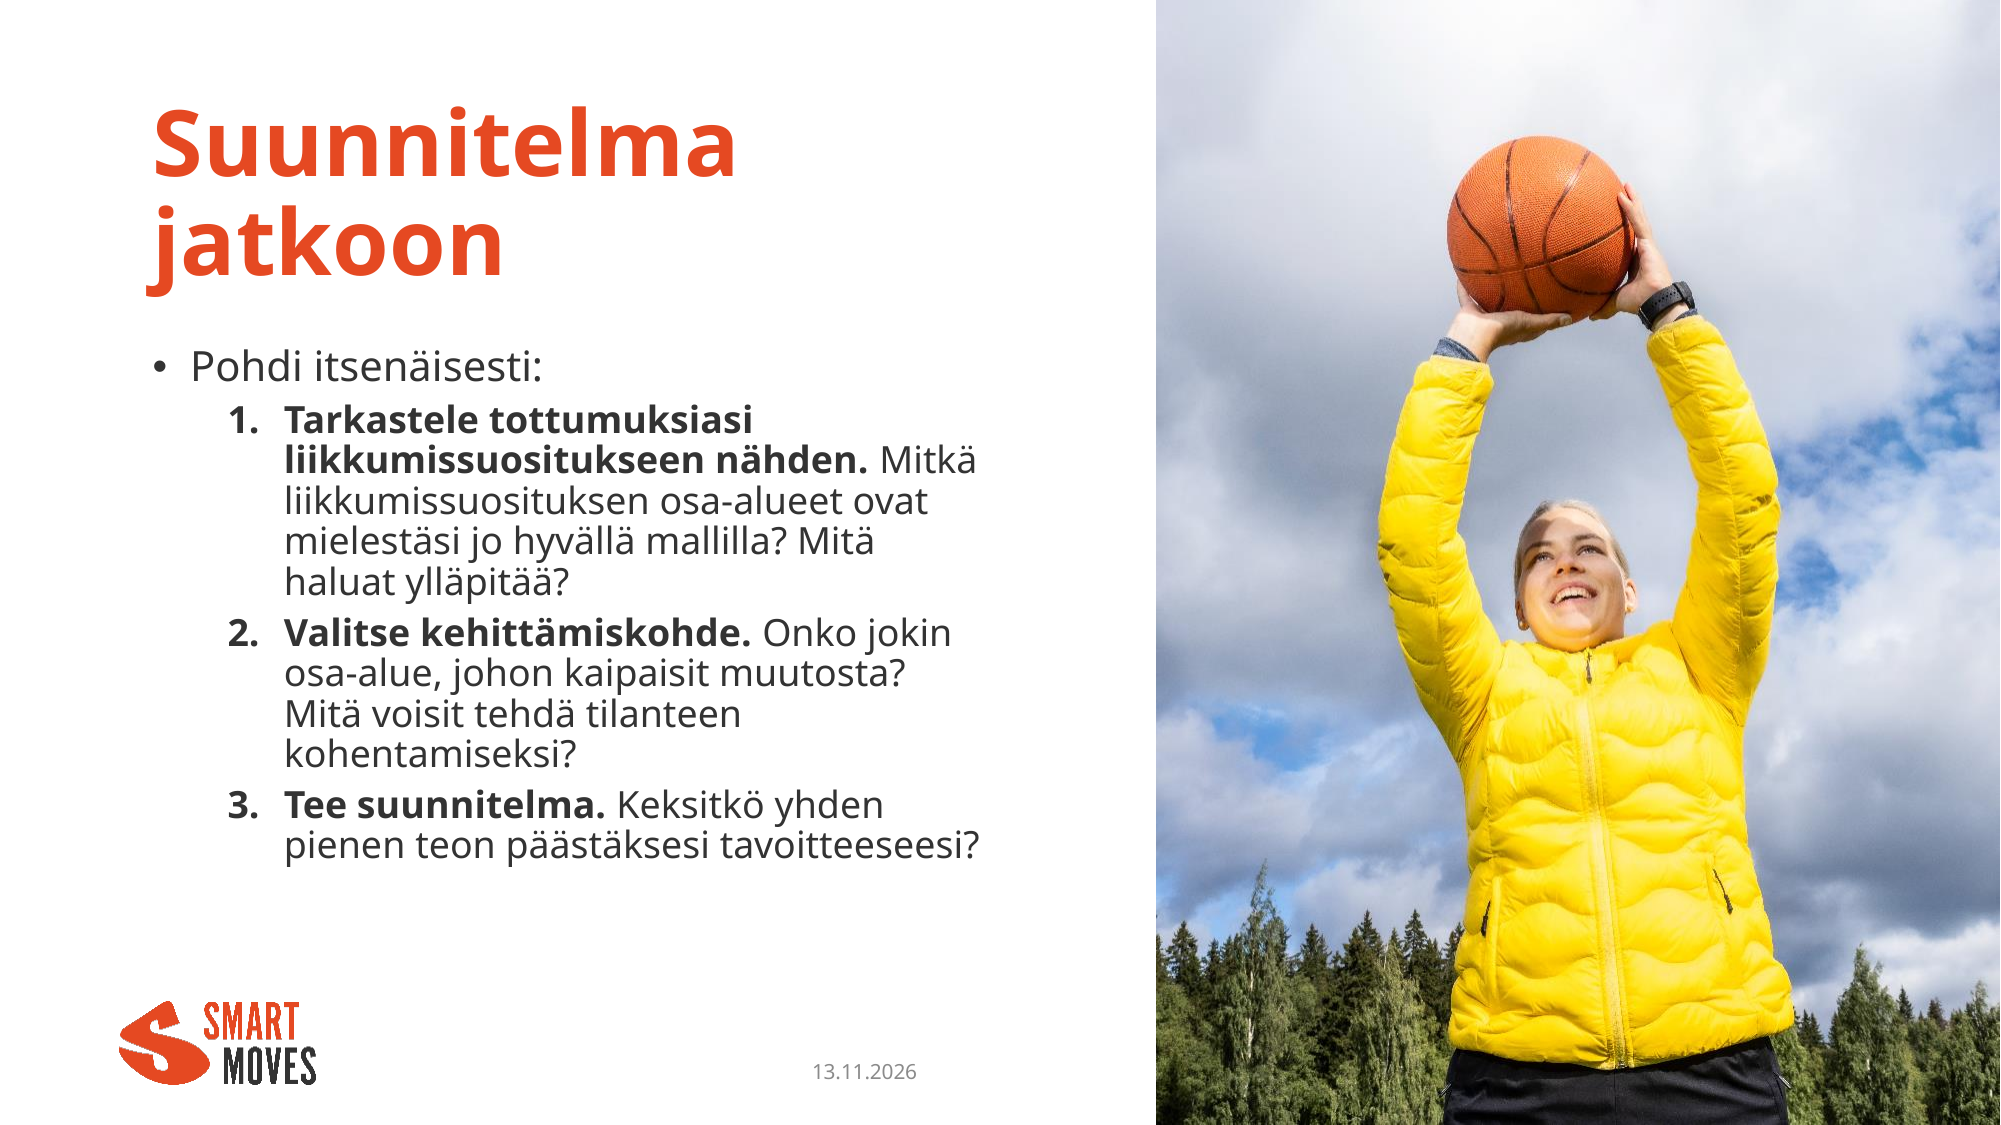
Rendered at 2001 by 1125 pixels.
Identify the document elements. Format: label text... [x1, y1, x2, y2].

picture [1156, 0, 2000, 1125]
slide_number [797, 1042, 1156, 1103]
title Suunnitelma jatkoon [137, 59, 1128, 332]
picture [119, 1001, 316, 1085]
list Pohdi itsenäisesti: Tarkastele tottumuksiasi liikkumissuositukseen nähden. Mitkä liikkumissuosituksen osa-alueet ovat mielestäsi jo hyvällä mallilla? Mitä haluat ylläpitää? Valitse kehittämiskohde. Onko jokin osa-alue, johon kaipaisit muutosta? Mitä voisit tehdä tilanteen kohentamiseksi? Tee suunnitelma. Keksitkö yhden pienen teon päästäksesi tavoitteeseesi? [137, 338, 1000, 898]
